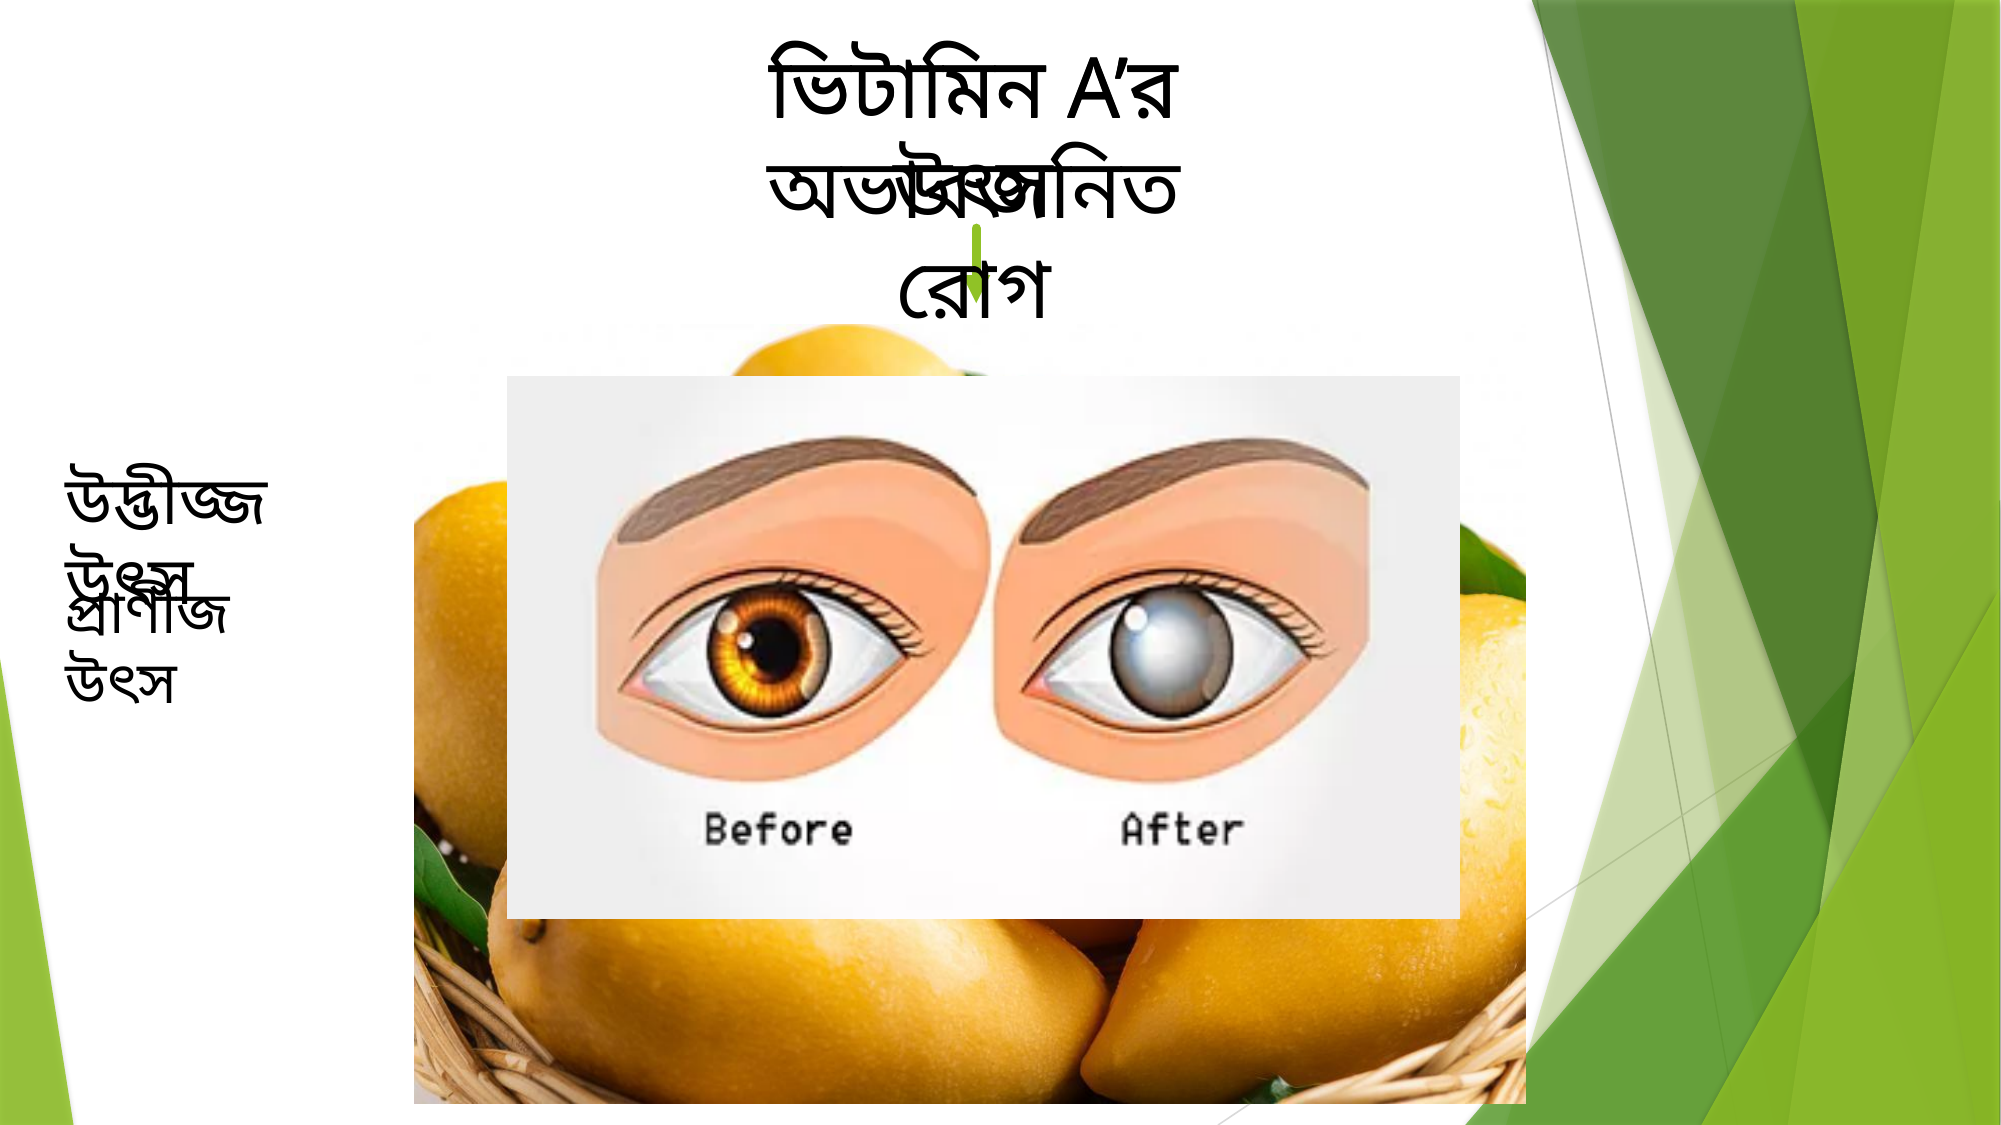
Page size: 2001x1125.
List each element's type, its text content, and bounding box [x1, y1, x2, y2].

text_box প্রাণীজ উৎস [51, 625, 322, 723]
text_box উদ্ভীজ্জ উৎস [51, 450, 322, 625]
picture [413, 323, 1527, 1104]
text_box ভিটামিন A’র অভাবজনিত রোগ [737, 27, 1211, 321]
